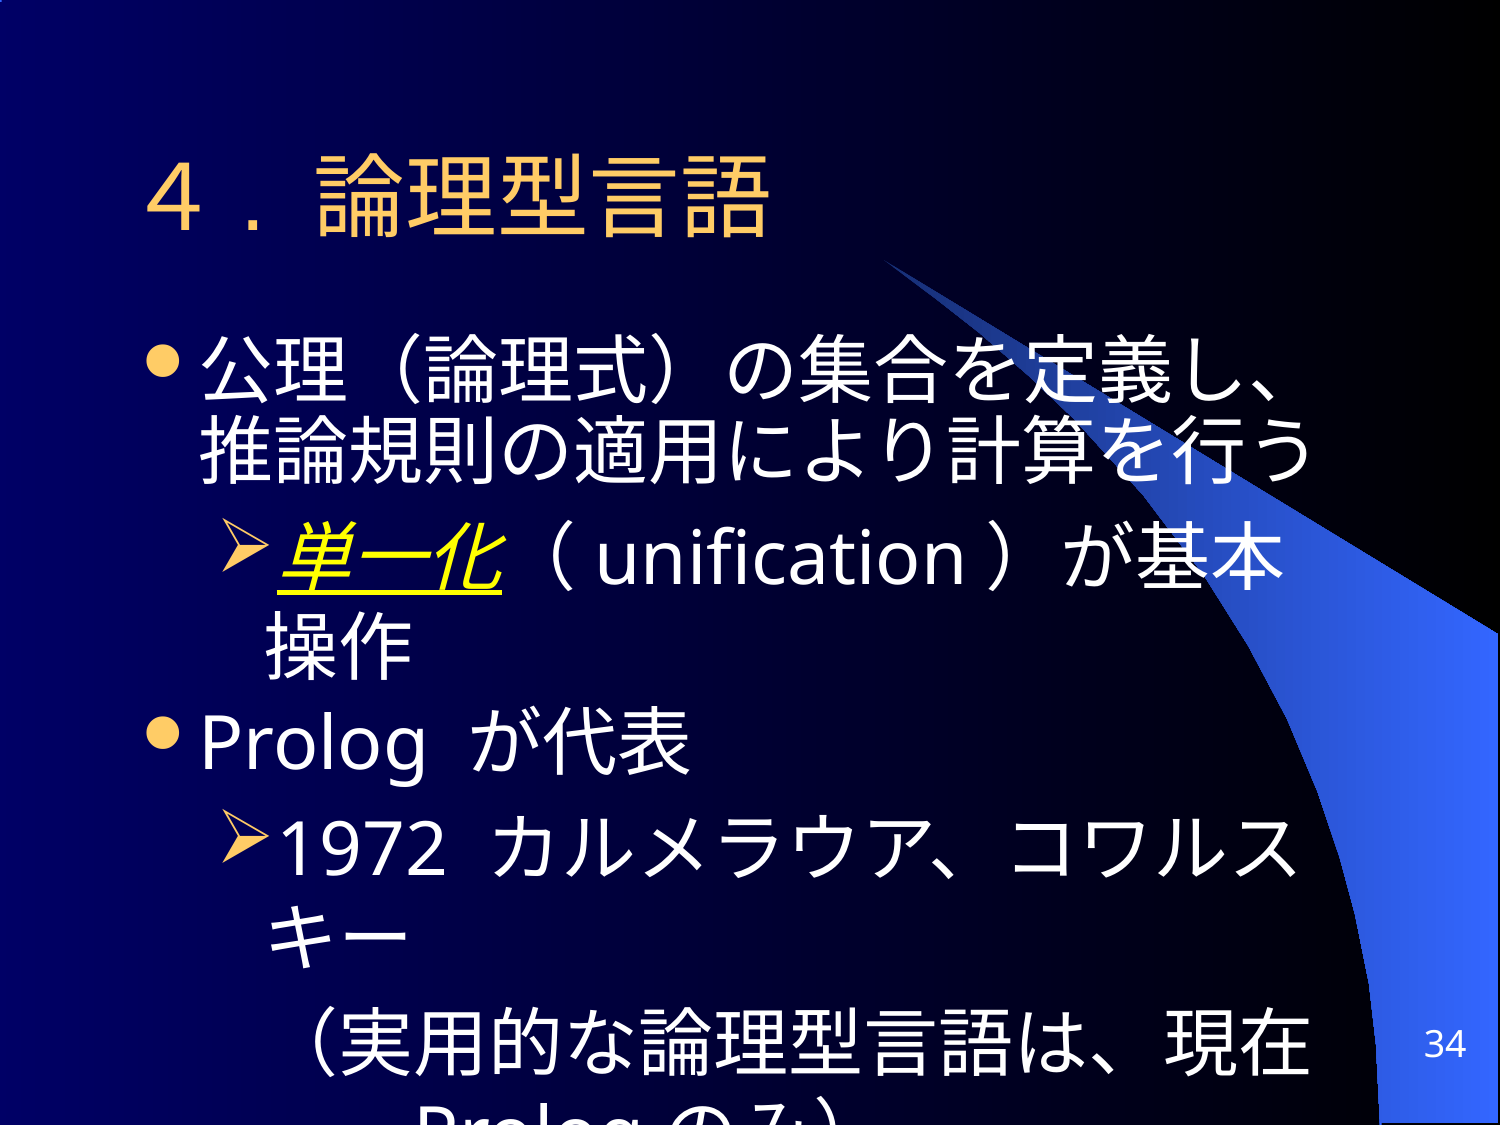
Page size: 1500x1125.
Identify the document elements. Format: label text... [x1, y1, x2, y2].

list 公理（論理式）の集合を定義し、推論規則の適用により計算を行う 単一化（unification）が基本操作 Prolog が代表 1972 カルメラウア、コワルスキー （実用的な論理型言語は、現在 Prologのみ） [111, 324, 1388, 1048]
title ４. 論理型言語 [111, 99, 1438, 288]
text_box 34 [1328, 1008, 1482, 1071]
